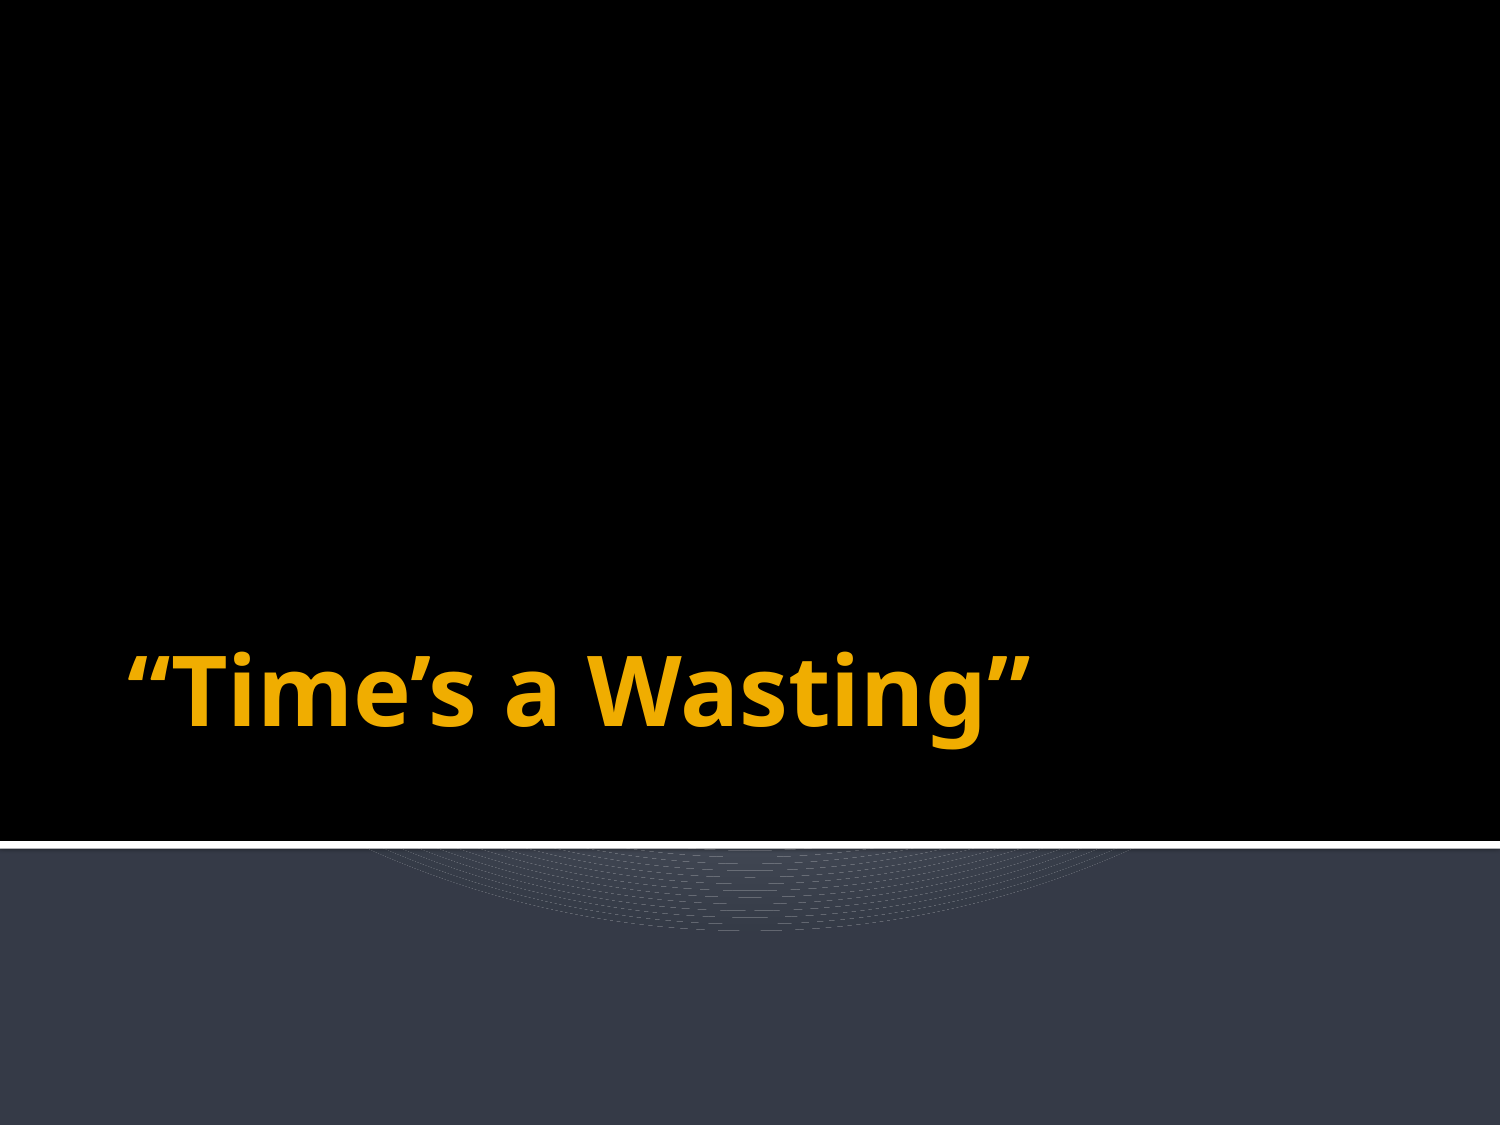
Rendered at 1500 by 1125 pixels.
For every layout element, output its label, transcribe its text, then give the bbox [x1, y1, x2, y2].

title “Time’s a Wasting” [112, 550, 1438, 825]
